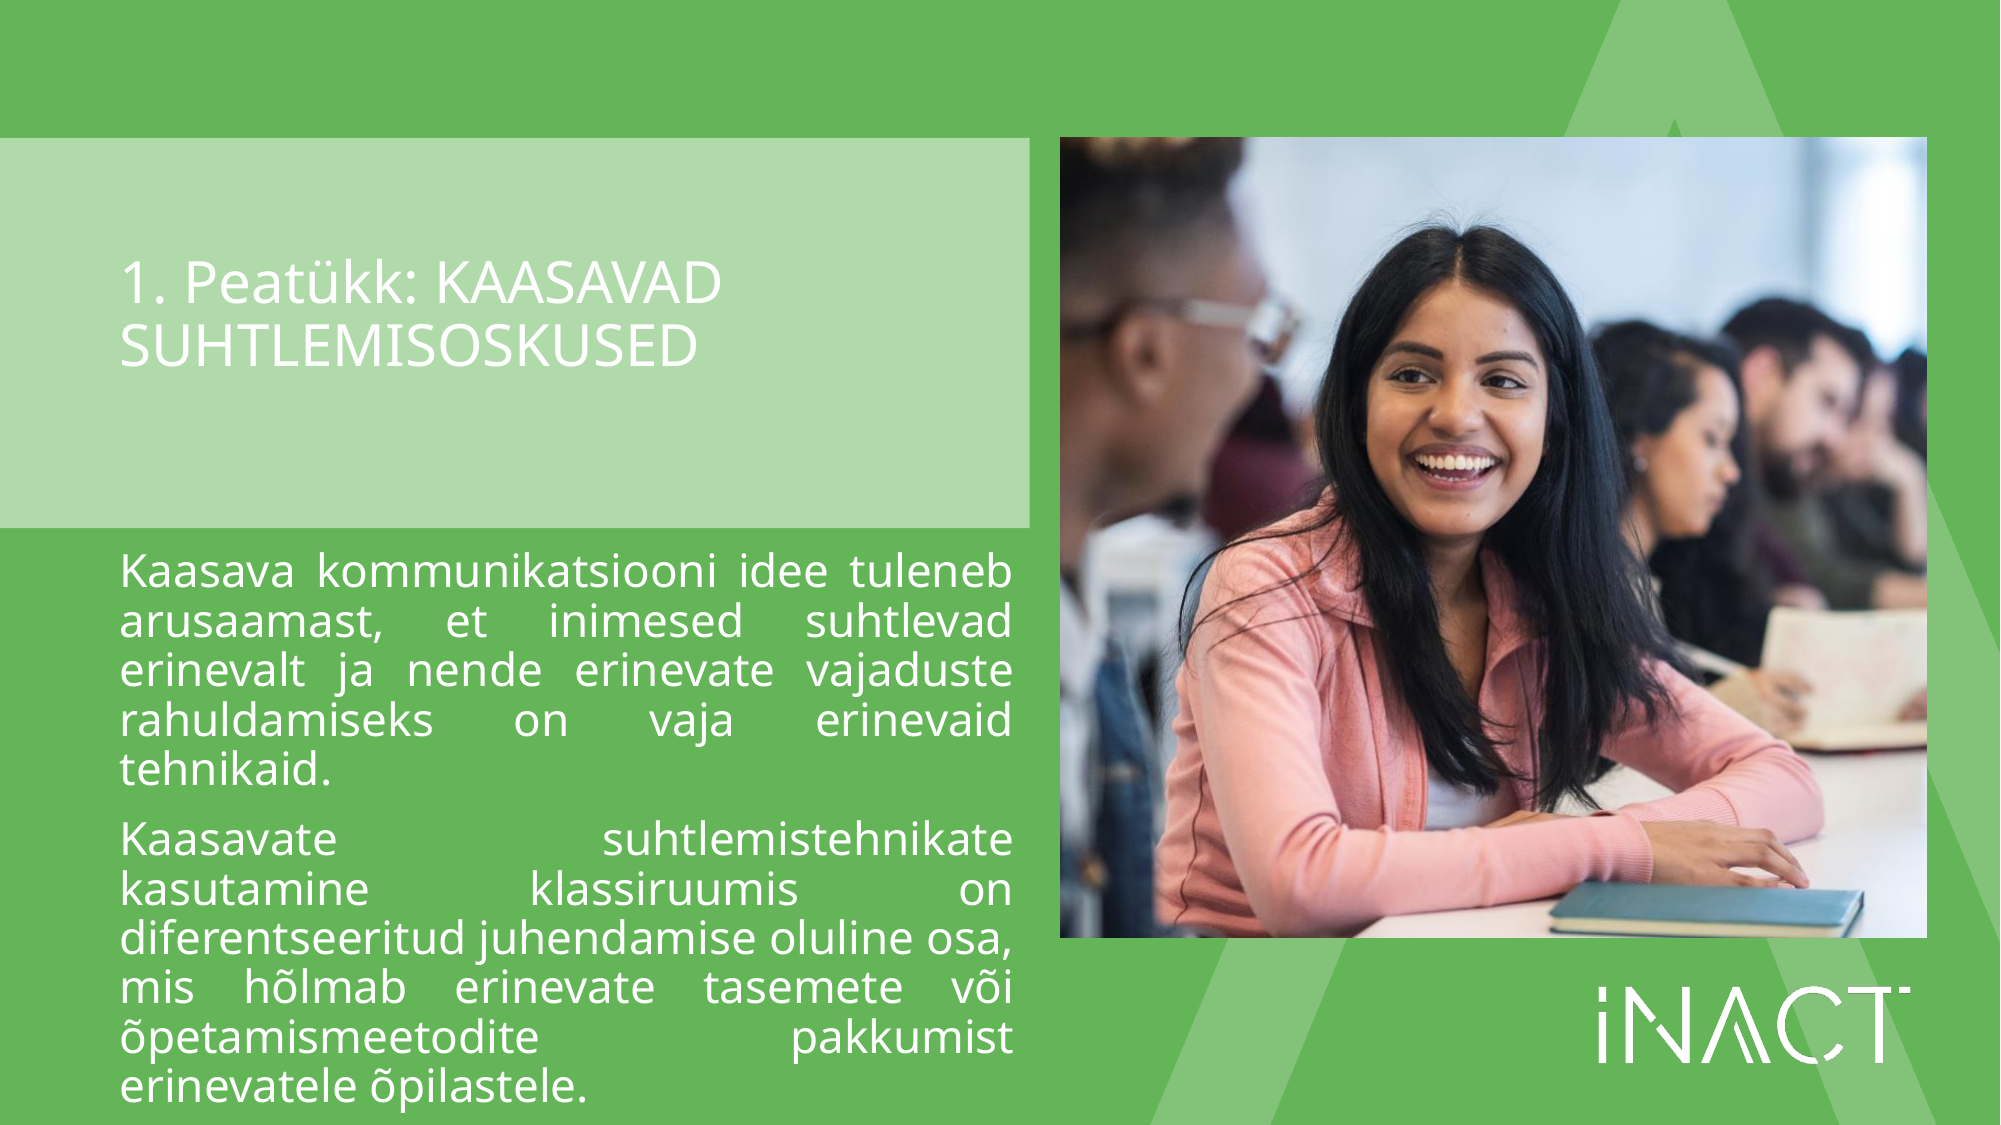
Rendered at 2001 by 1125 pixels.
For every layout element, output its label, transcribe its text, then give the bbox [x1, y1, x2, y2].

picture [1060, 0, 2001, 1125]
title 1. Peatükk: KAASAVAD SUHTLEMISOSKUSED [104, 186, 1030, 445]
list Kaasava kommunikatsiooni idee tuleneb arusaamast, et inimesed suhtlevad erinevalt ja nende erinevate vajaduste rahuldamiseks on vaja erinevaid tehnikaid. Kaasavate suhtlemistehnikate kasutamine klassiruumis on diferentseeritud juhendamise oluline osa, mis hõlmab erinevate tasemete või õpetamismeetodite pakkumist erinevatele õpilastele. [104, 540, 1030, 1011]
